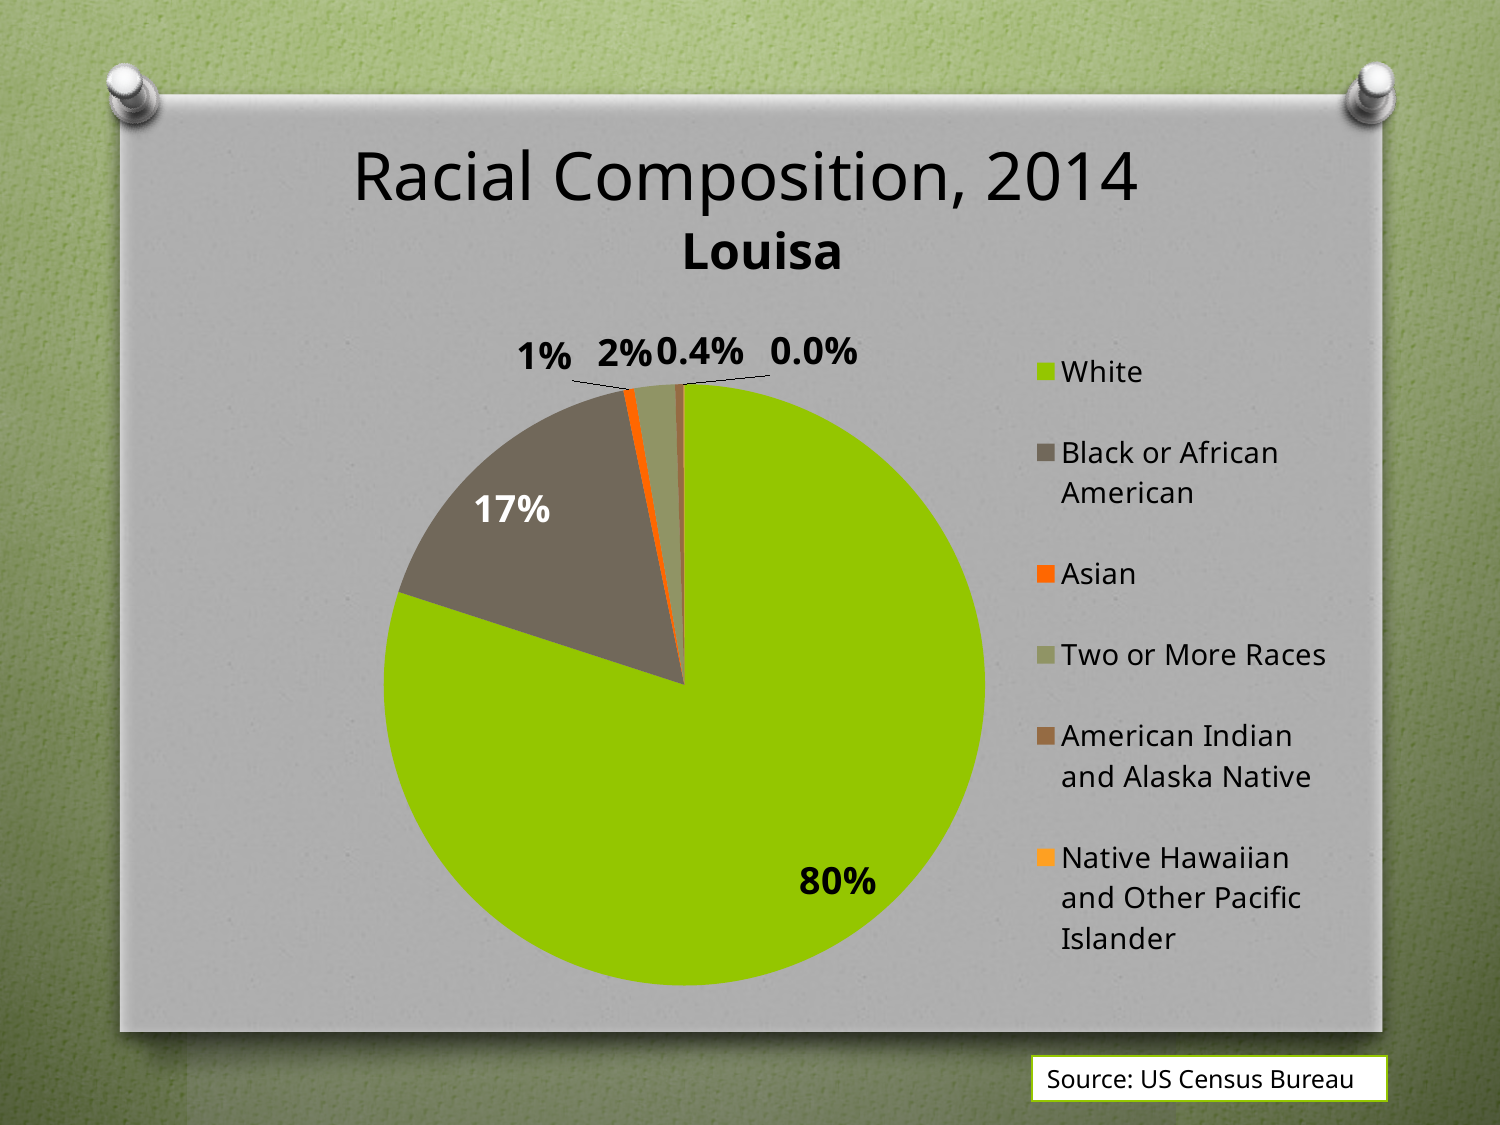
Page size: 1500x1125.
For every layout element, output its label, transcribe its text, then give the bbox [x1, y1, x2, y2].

picture [1317, 35, 1439, 156]
text_box Source: US Census Bureau [1032, 1056, 1388, 1101]
text_box Louisa [525, 212, 1000, 274]
picture [75, 29, 198, 153]
title Racial Composition, 2014 [174, 75, 1318, 273]
chart [124, 274, 1351, 1025]
